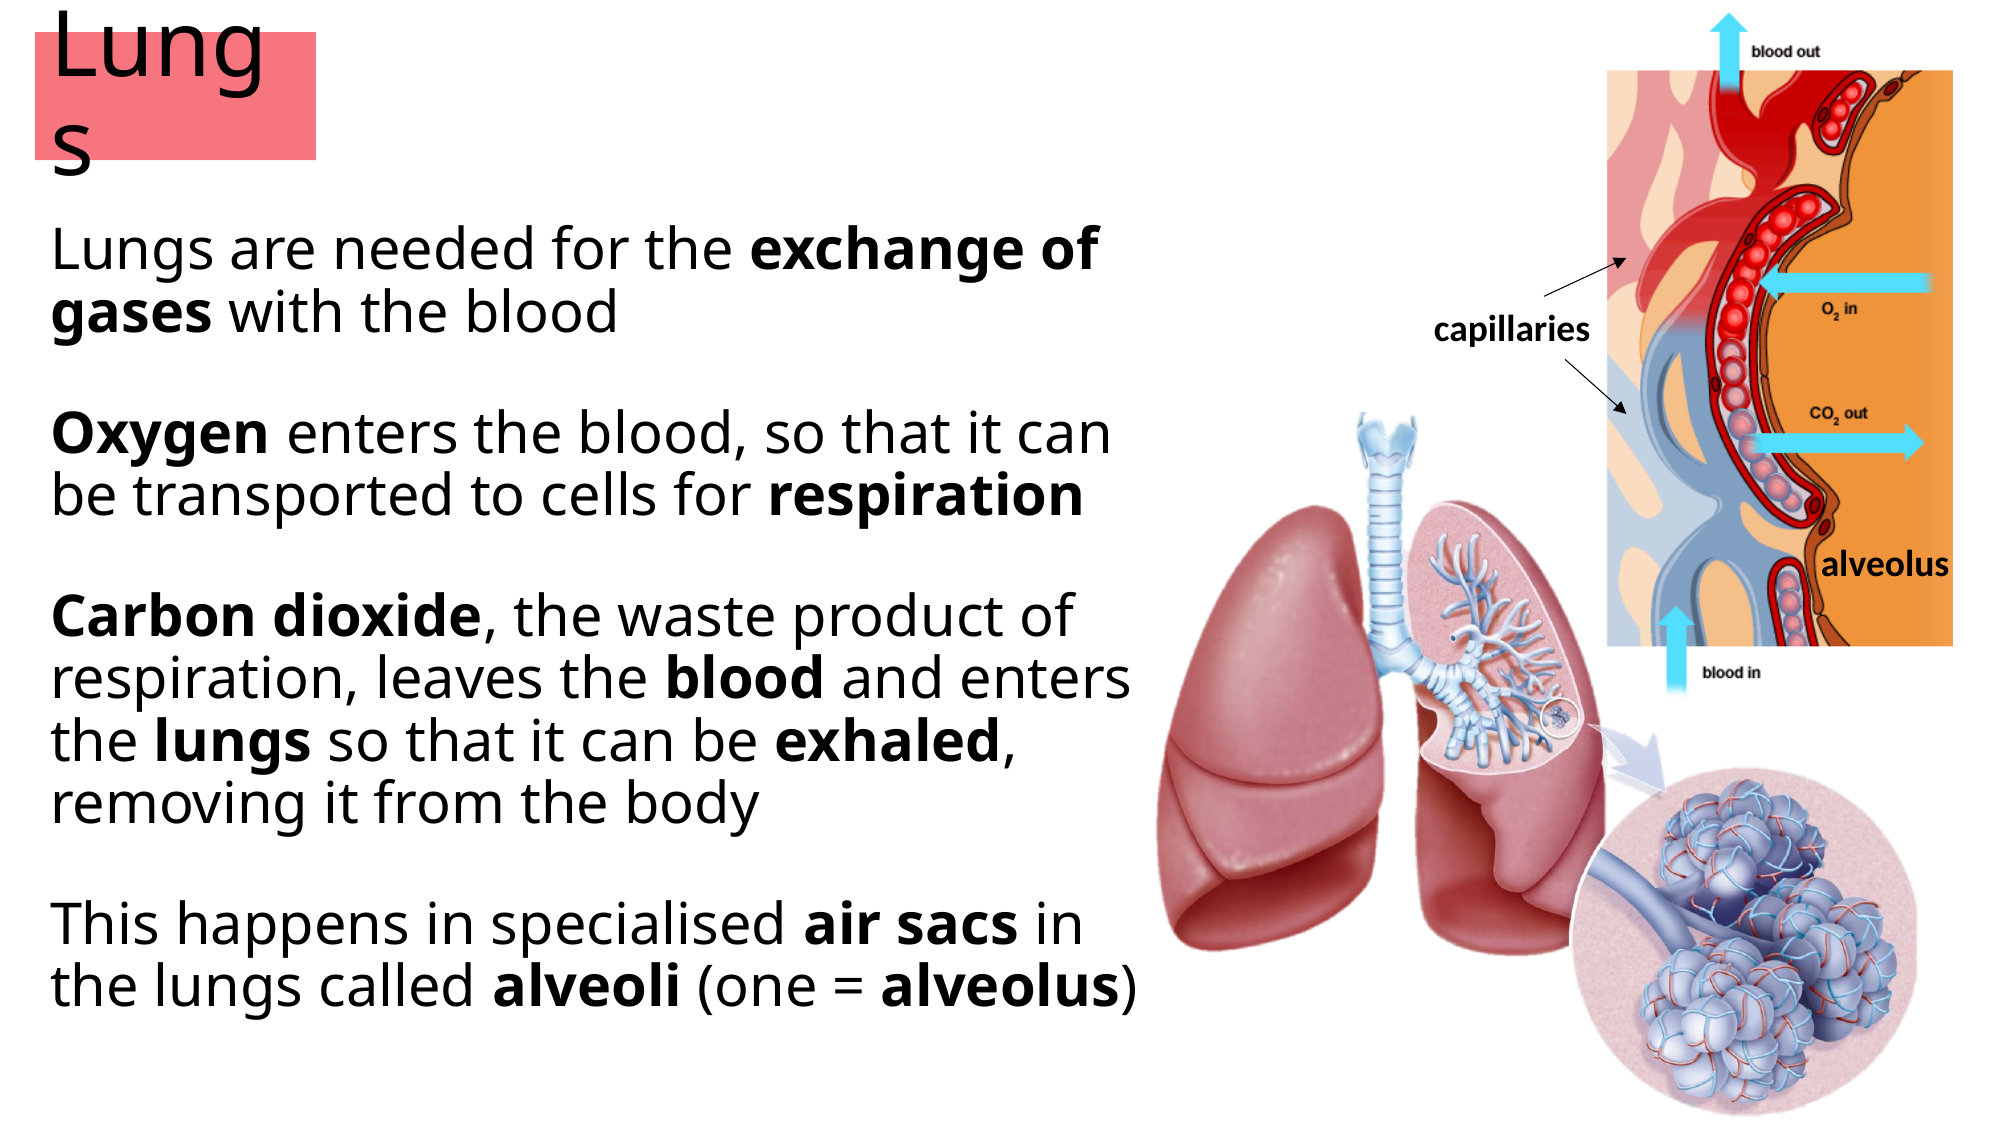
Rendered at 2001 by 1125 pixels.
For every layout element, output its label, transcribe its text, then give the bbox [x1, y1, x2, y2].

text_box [1418, 0, 1965, 386]
picture [1004, 386, 2000, 1125]
title Lungs [35, 32, 316, 161]
list Lungs are needed for the exchange of gases with the blood Oxygen enters the blood, so that it can be transported to cells for respiration Carbon dioxide, the waste product of respiration, leaves the blood and enters the lungs so that it can be exhaled, removing it from the body This happens in specialised air sacs in the lungs called alveoli (one = alveolus) [35, 212, 1154, 1093]
